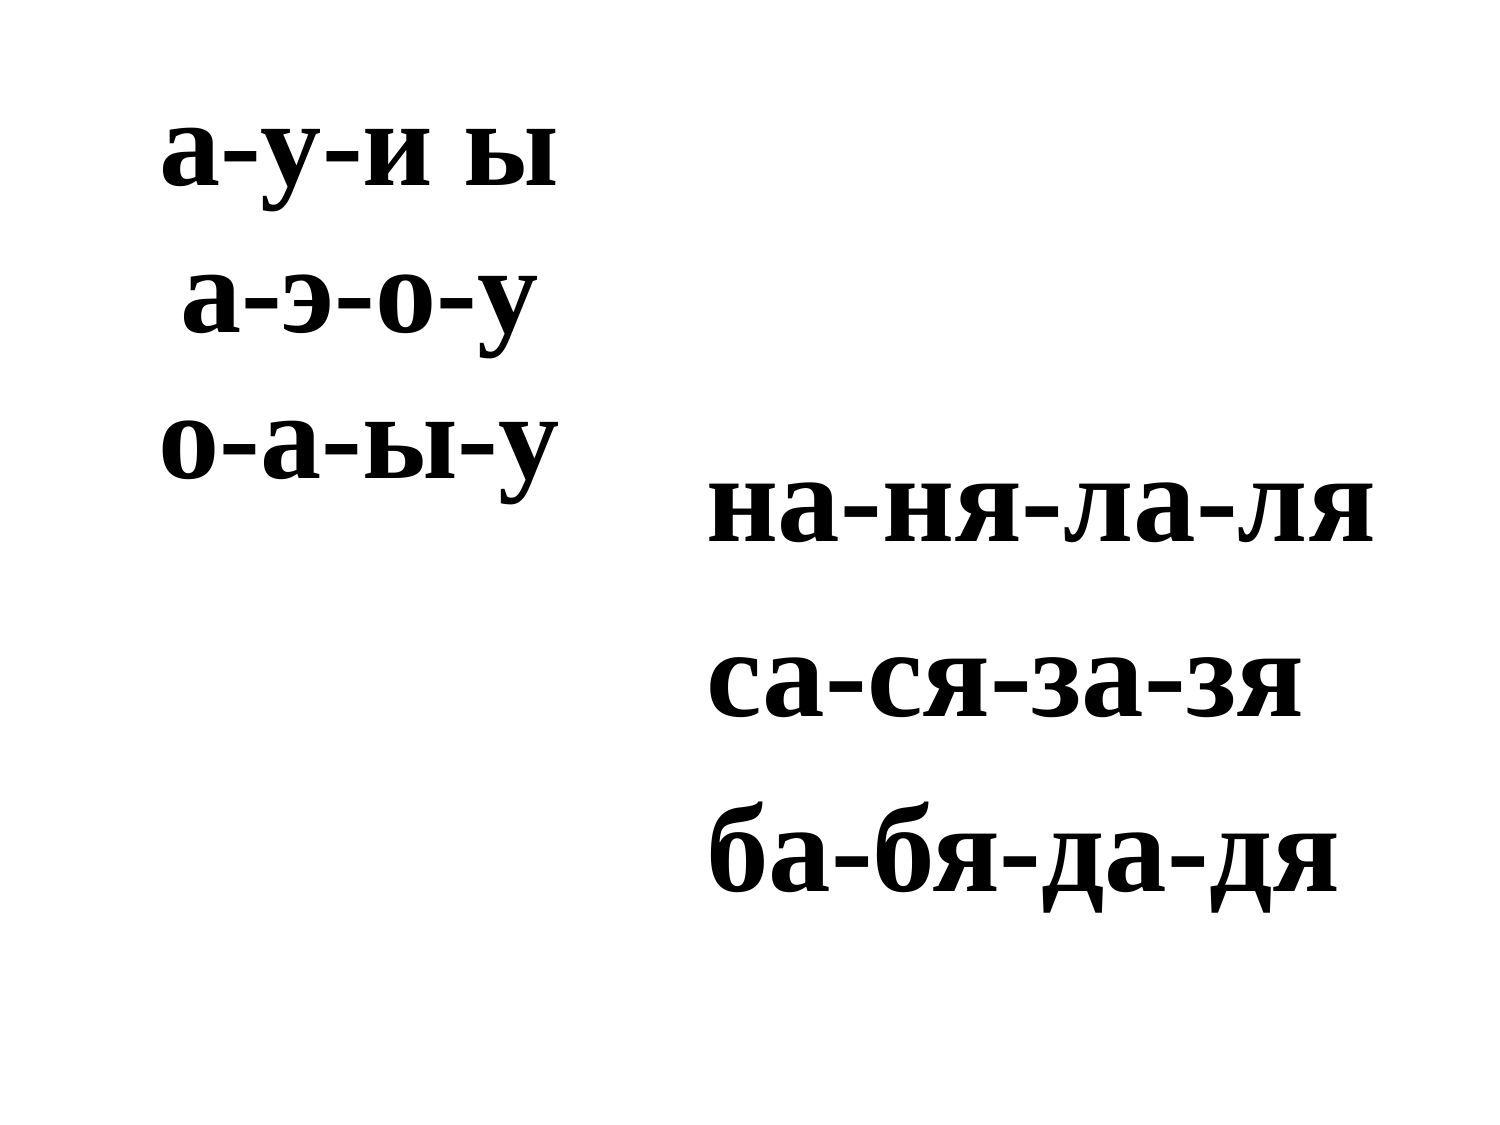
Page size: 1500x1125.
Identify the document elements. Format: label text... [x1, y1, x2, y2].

list на-ня-ла-ля са-ся-за-зя ба-бя-да-дя [690, 408, 1425, 1005]
title а-у-и ы а-э-о-у о-а-ы-у [75, 54, 644, 610]
